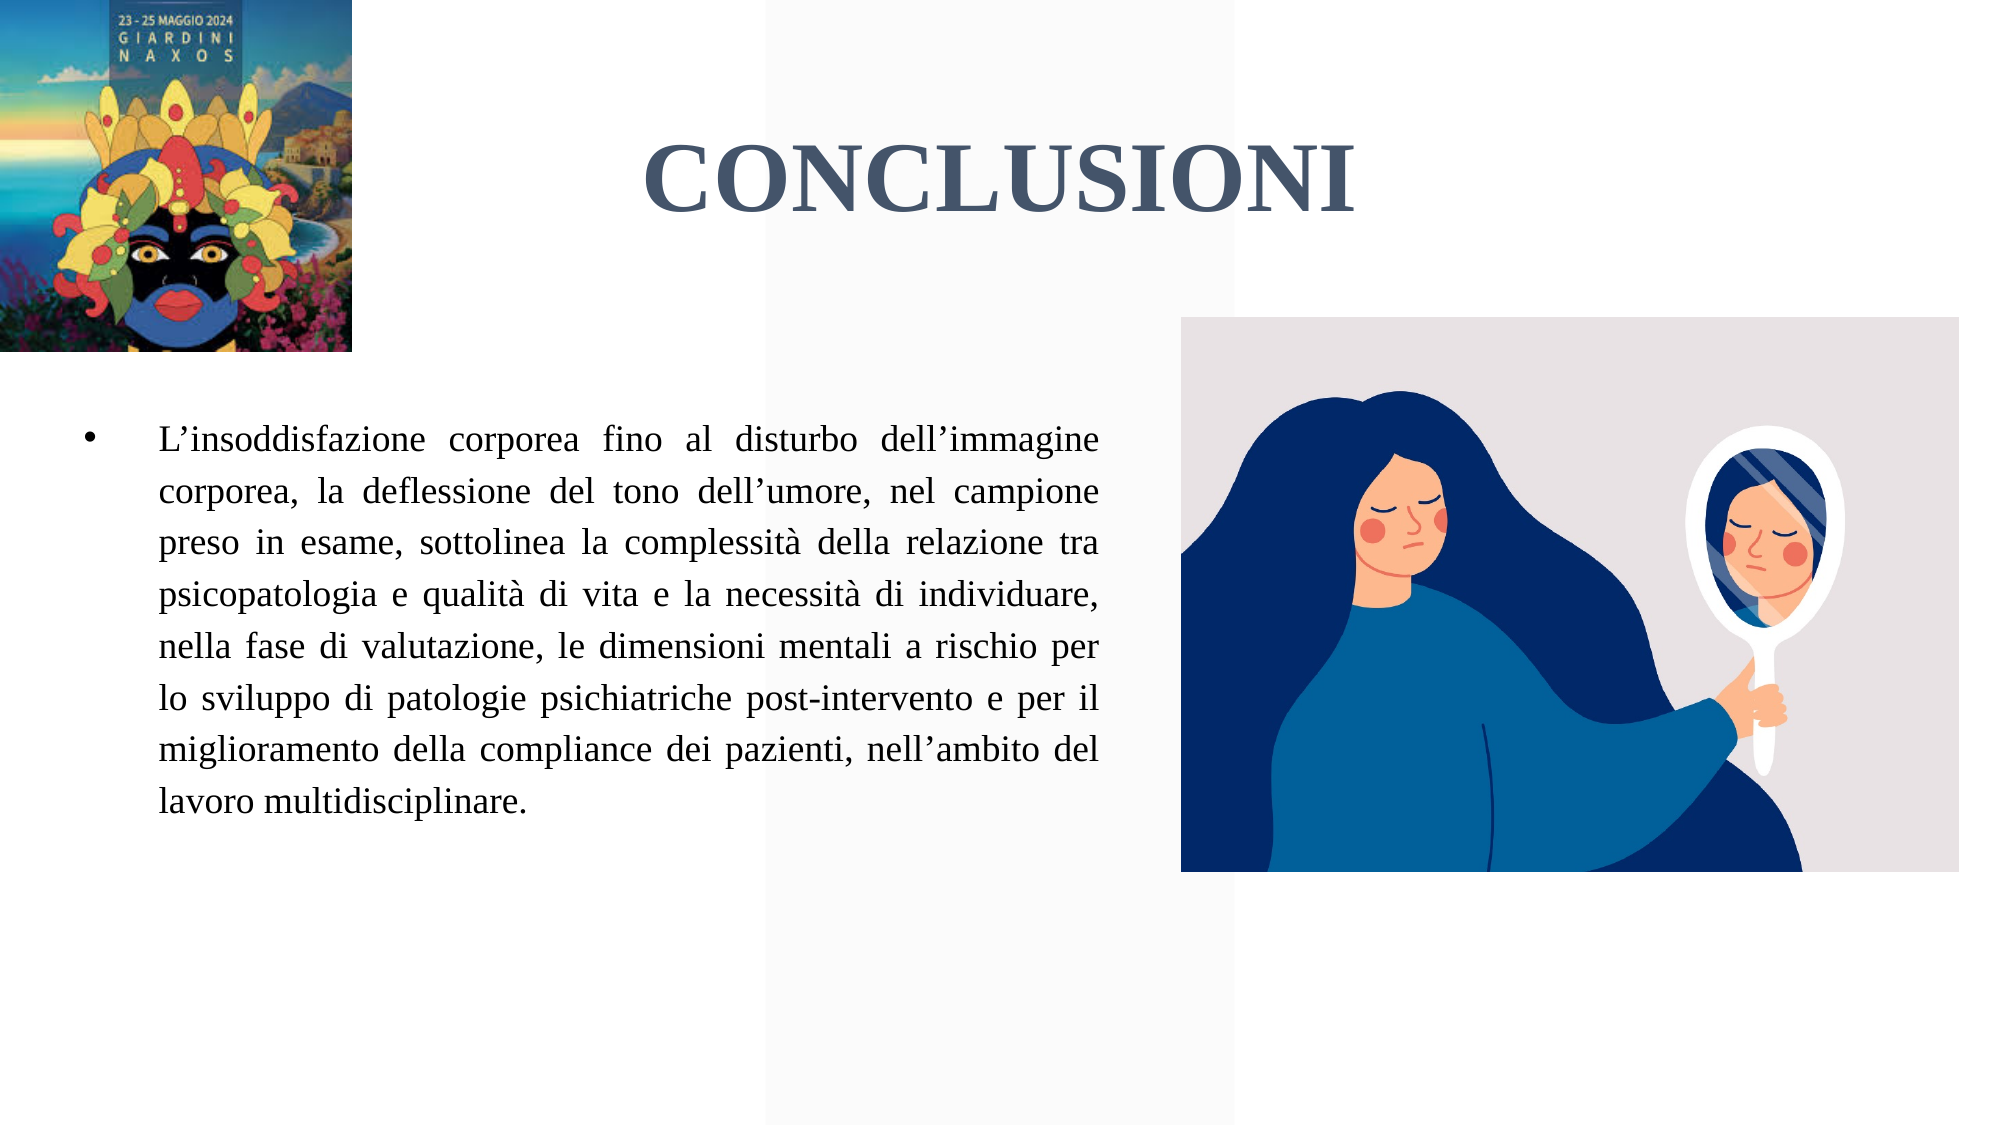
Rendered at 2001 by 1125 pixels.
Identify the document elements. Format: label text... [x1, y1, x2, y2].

text_box L’insoddisfazione corporea fino al disturbo dell’immagine corporea, la deflessione del tono dell’umore, nel campione preso in esame, sottolinea la complessità della relazione tra psicopatologia e qualità di vita e la necessità di individuare, nella fase di valutazione, le dimensioni mentali a rischio per lo sviluppo di patologie psichiatriche post-intervento e per il miglioramento della compliance dei pazienti, nell’ambito del lavoro multidisciplinare. [68, 399, 1116, 829]
picture [0, 0, 352, 352]
text_box CONCLUSIONI [626, 104, 1374, 240]
picture [1181, 317, 1959, 873]
